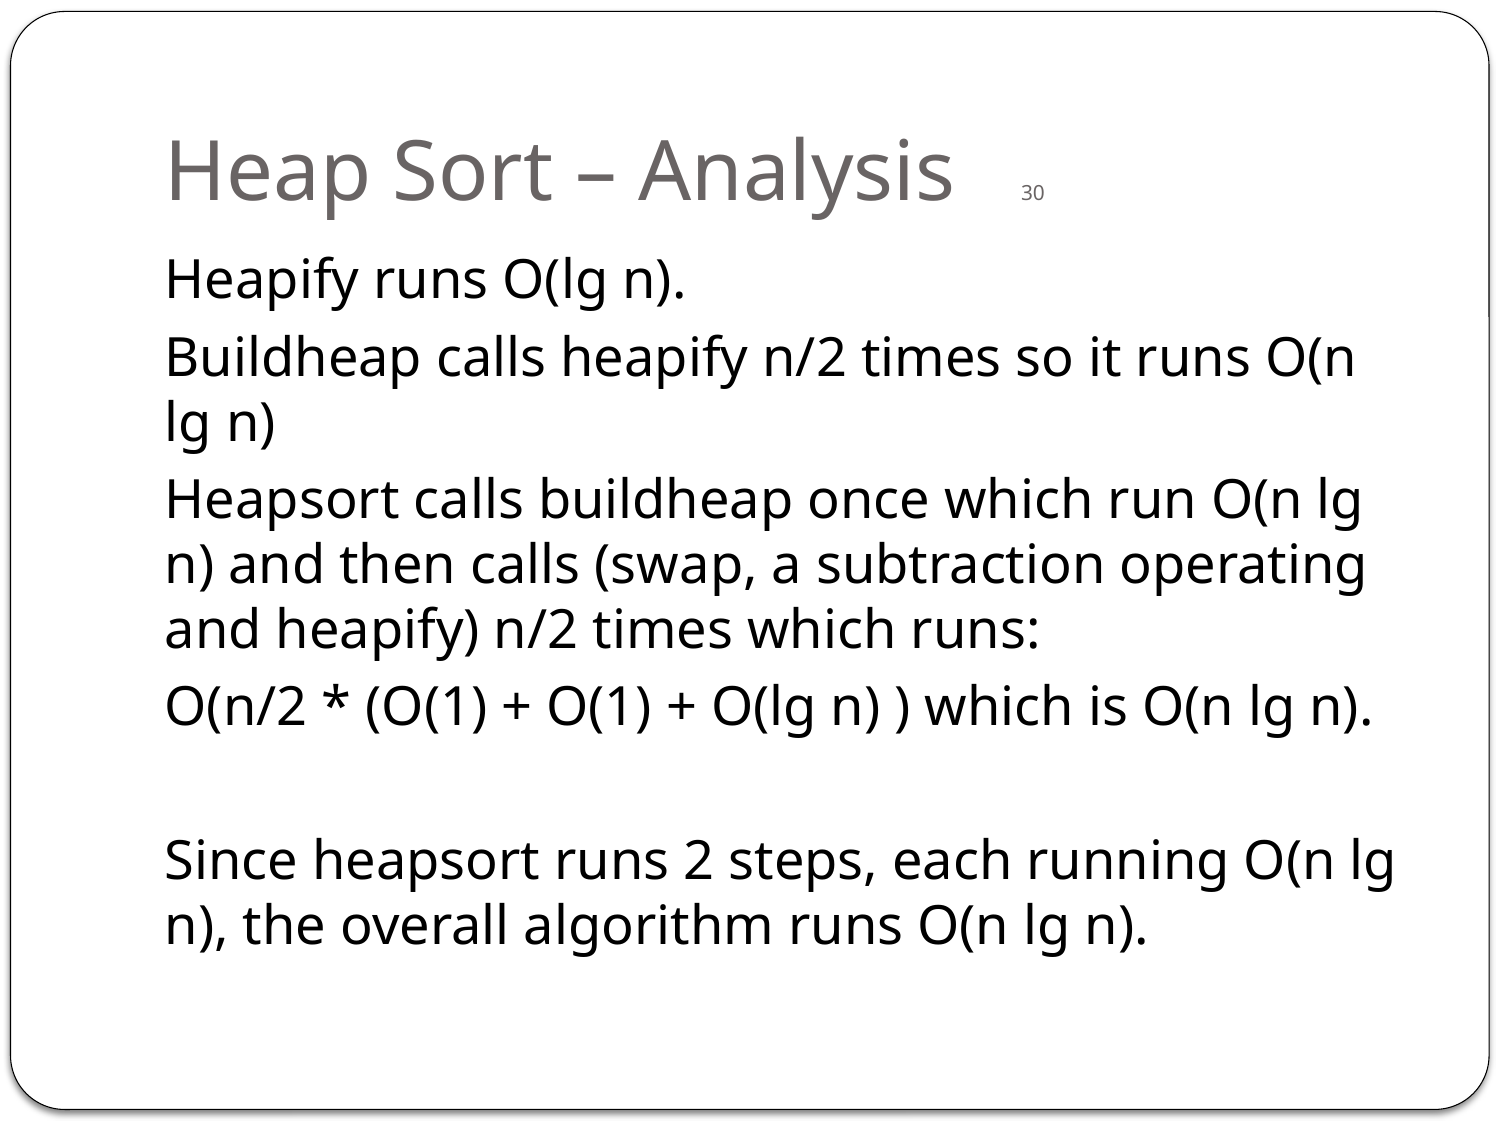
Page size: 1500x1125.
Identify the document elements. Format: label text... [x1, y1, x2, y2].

list Heapify runs O(lg n). Buildheap calls heapify n/2 times so it runs O(n lg n) Heapsort calls buildheap once which run O(n lg n) and then calls (swap, a subtraction operating and heapify) n/2 times which runs: O(n/2 * (O(1) + O(1) + O(lg n) ) which is O(n lg n). Since heapsort runs 2 steps, each running O(n lg n), the overall algorithm runs O(n lg n). [150, 237, 1425, 988]
title Heap Sort – Analysis 30 [150, 45, 1425, 233]
